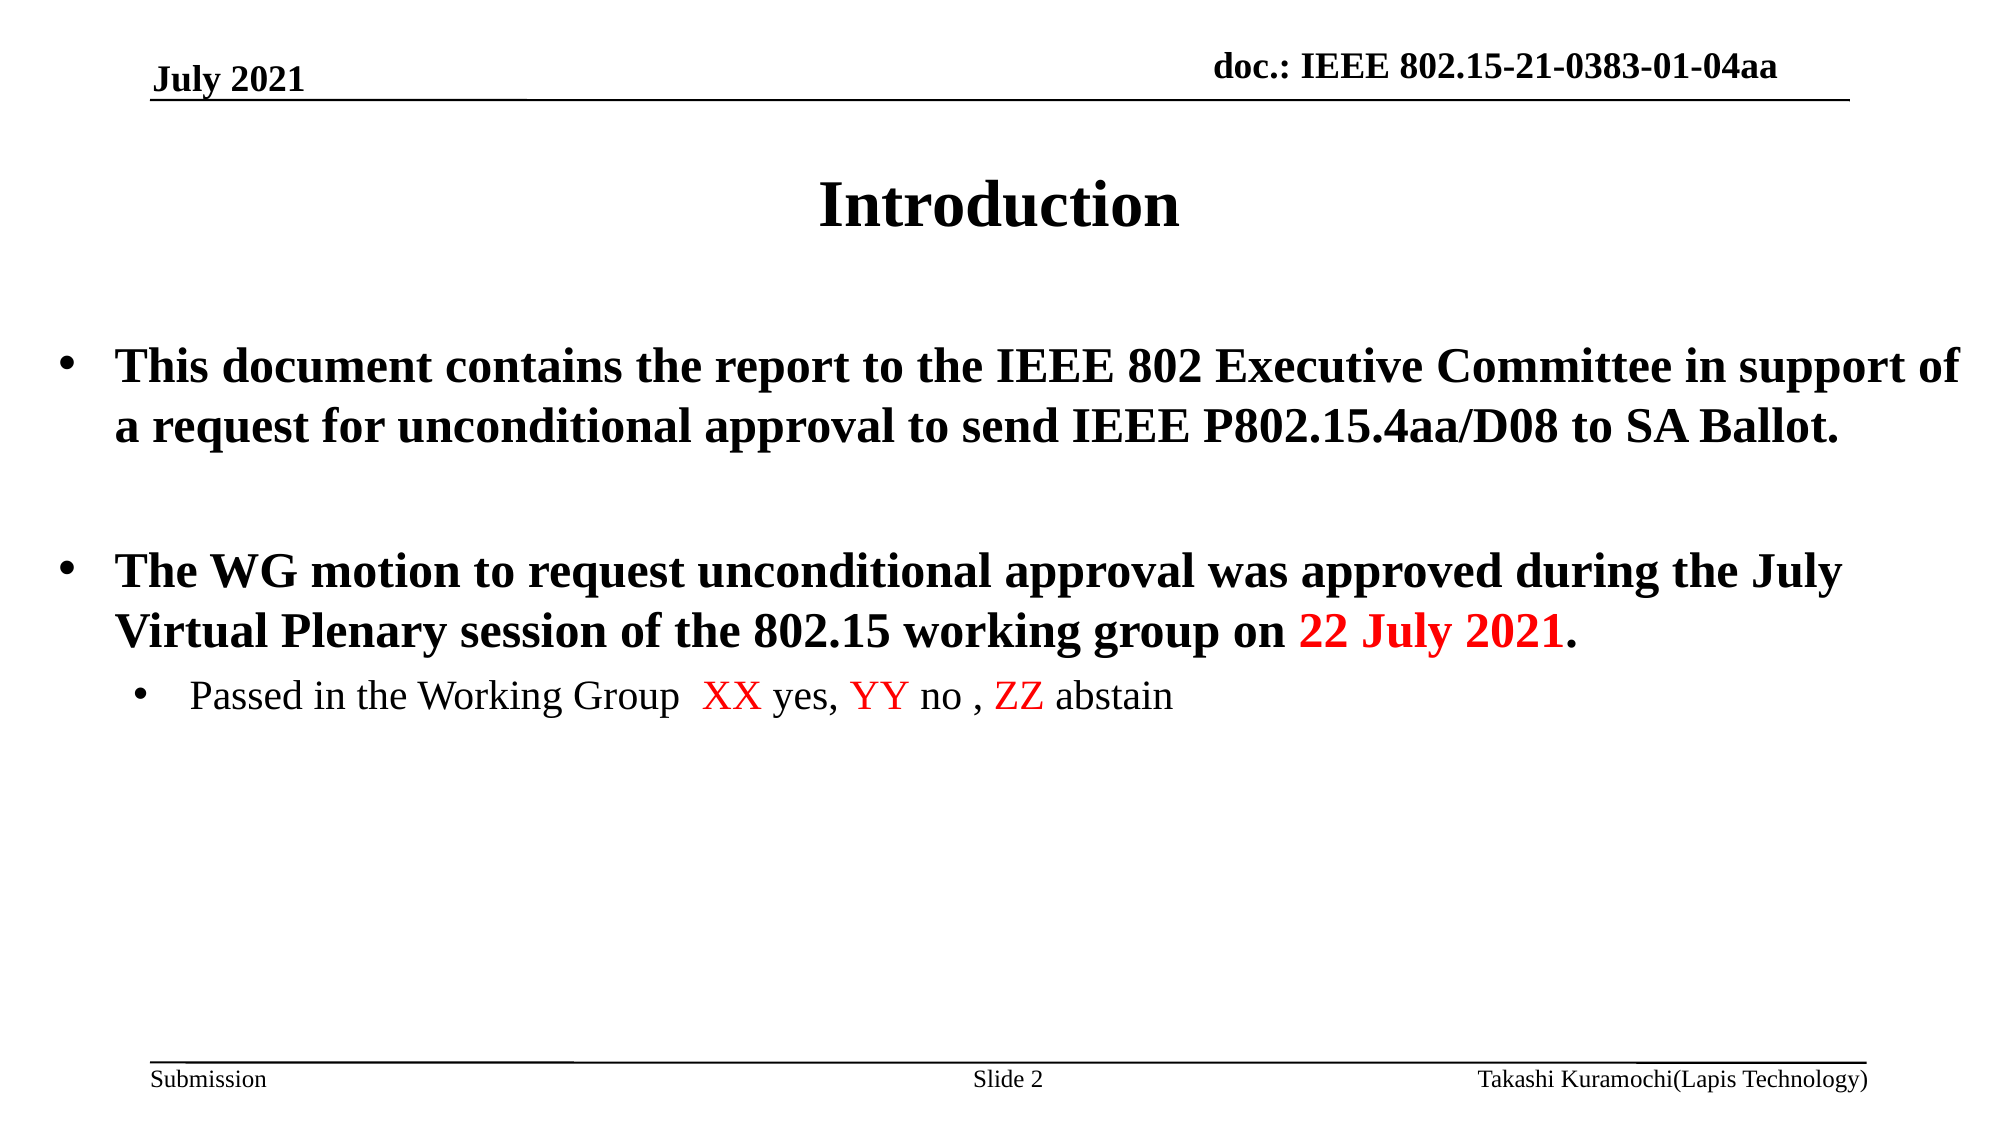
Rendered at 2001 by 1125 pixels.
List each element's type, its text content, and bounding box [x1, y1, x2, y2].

title Introduction [149, 112, 1850, 288]
slide_number Slide 2 [950, 1061, 1067, 1123]
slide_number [152, 54, 563, 100]
list This document contains the report to the IEEE 802 Executive Committee in support of a request for unconditional approval to send IEEE P802.15.4aa/D08 to SA Ballot. The WG motion to request unconditional approval was approved during the July Virtual Plenary session of the 802.15 working group on 22 July 2021. Passed in the Working Group XX yes, YY no , ZZ abstain [42, 324, 1981, 1000]
footer Takashi Kuramochi(Lapis Technology) [1171, 1061, 1869, 1093]
